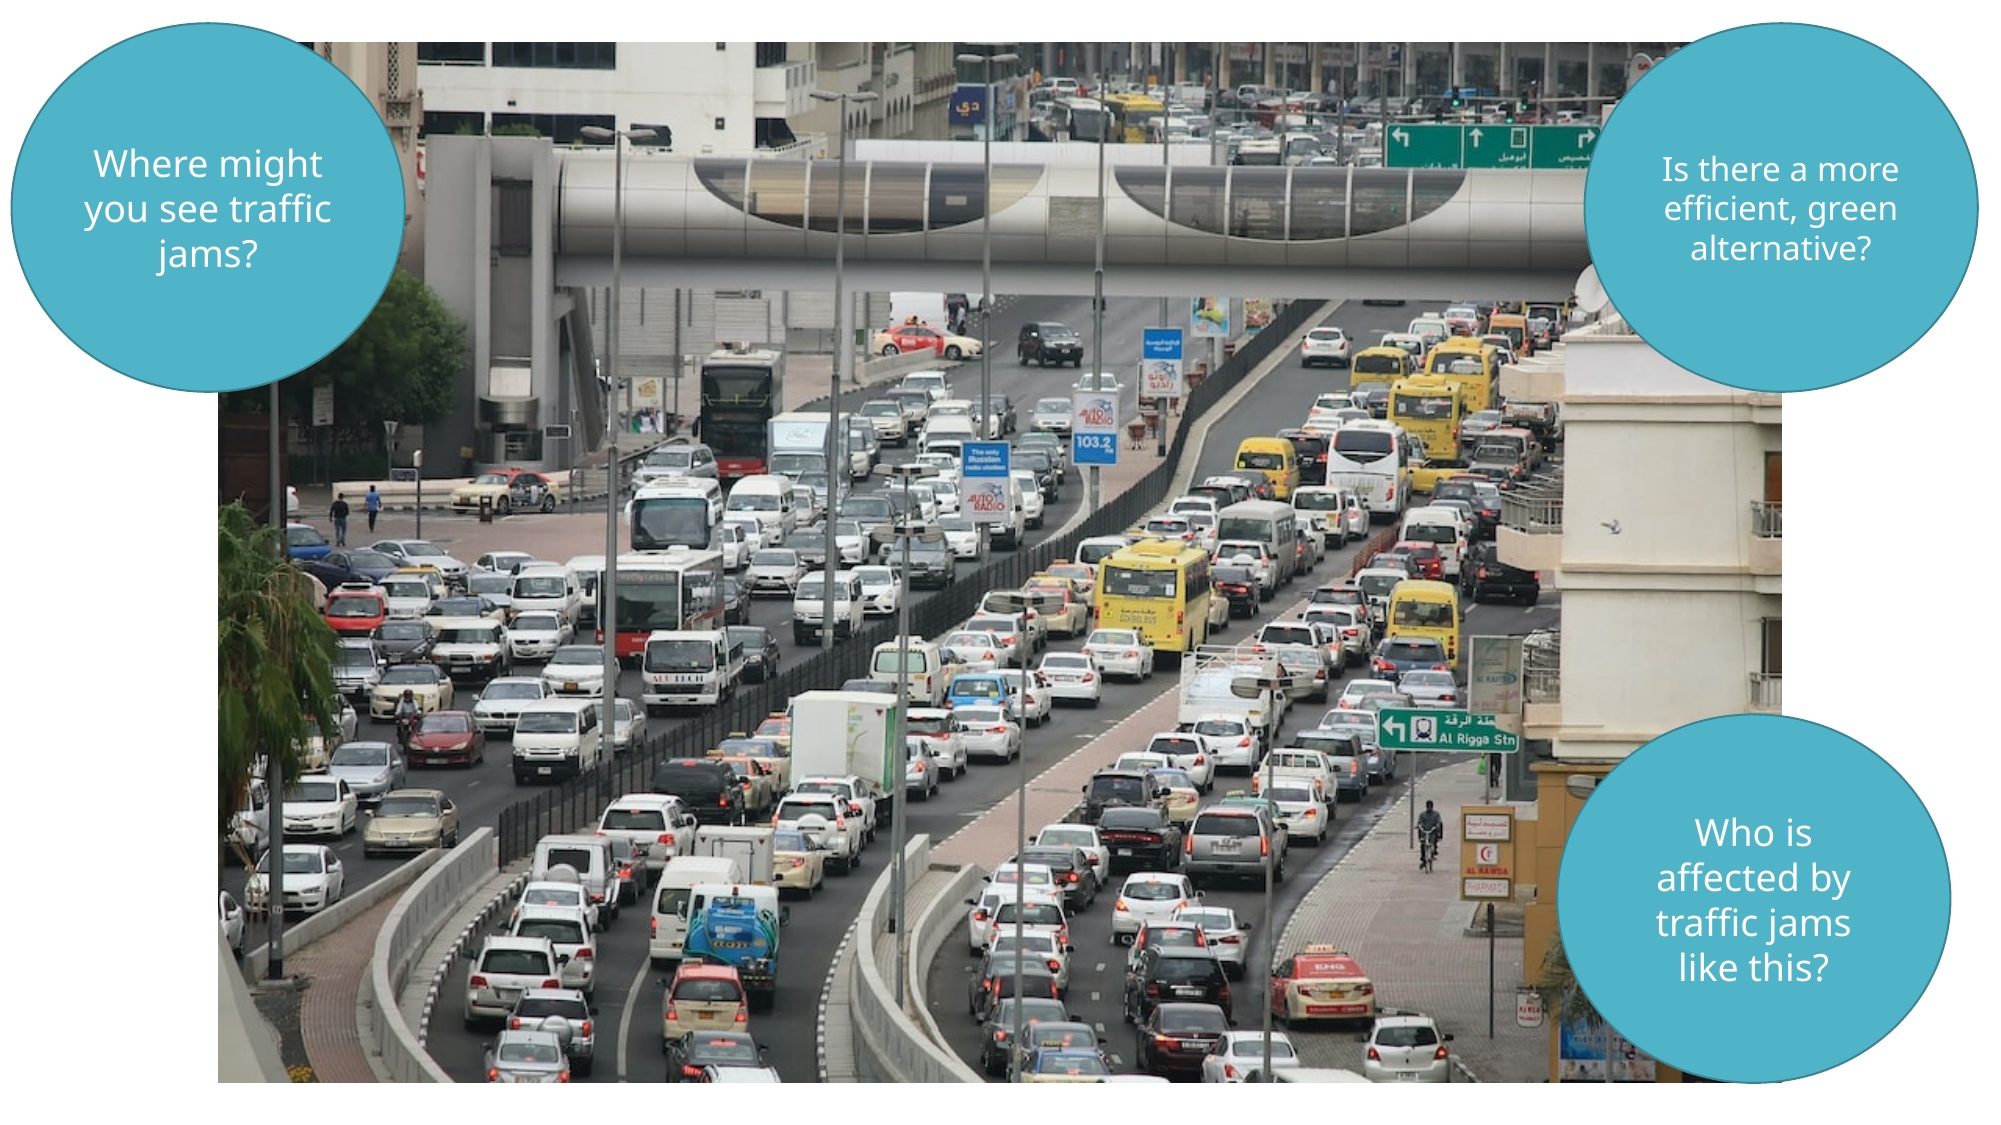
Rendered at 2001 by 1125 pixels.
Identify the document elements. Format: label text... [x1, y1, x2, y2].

text_box Who is affected by traffic jams like this? [1782, 715, 1952, 1082]
picture [218, 41, 1782, 1083]
text_box Is there a more efficient, green alternative? [1694, 22, 1979, 393]
text_box Where might you see traffic jams? [10, 22, 295, 393]
